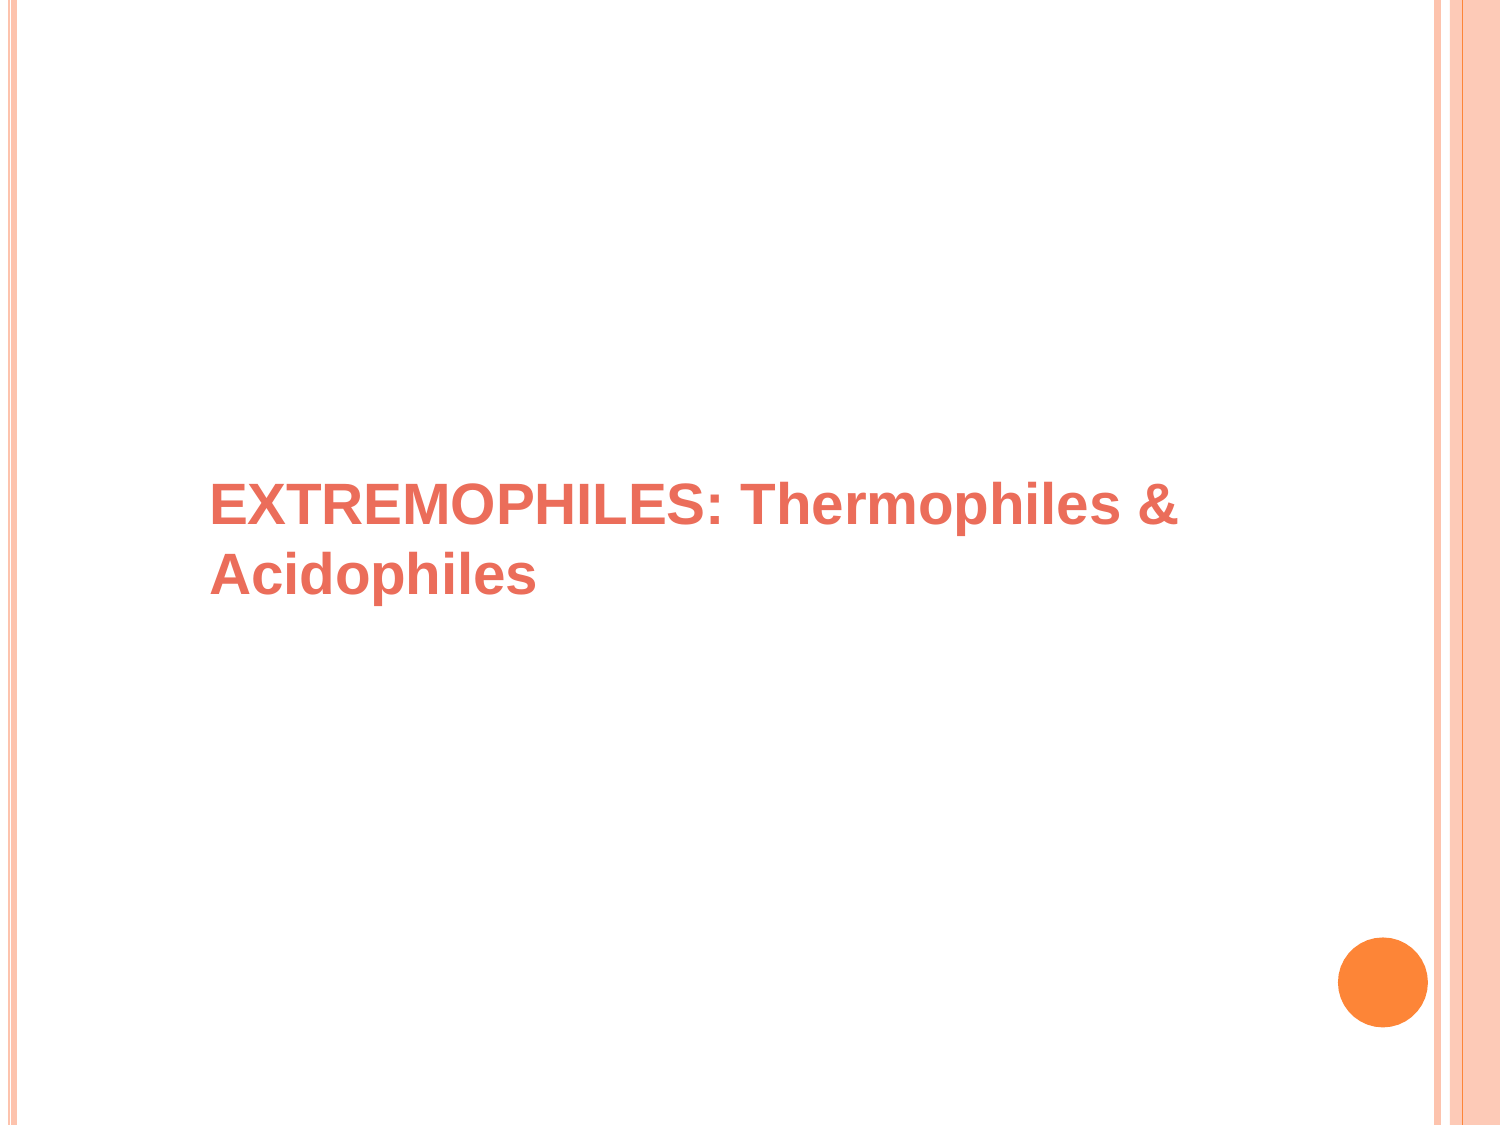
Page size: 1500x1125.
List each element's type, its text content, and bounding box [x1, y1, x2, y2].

text_box EXTREMOPHILES: Thermophiles & Acidophiles [207, 464, 1330, 803]
